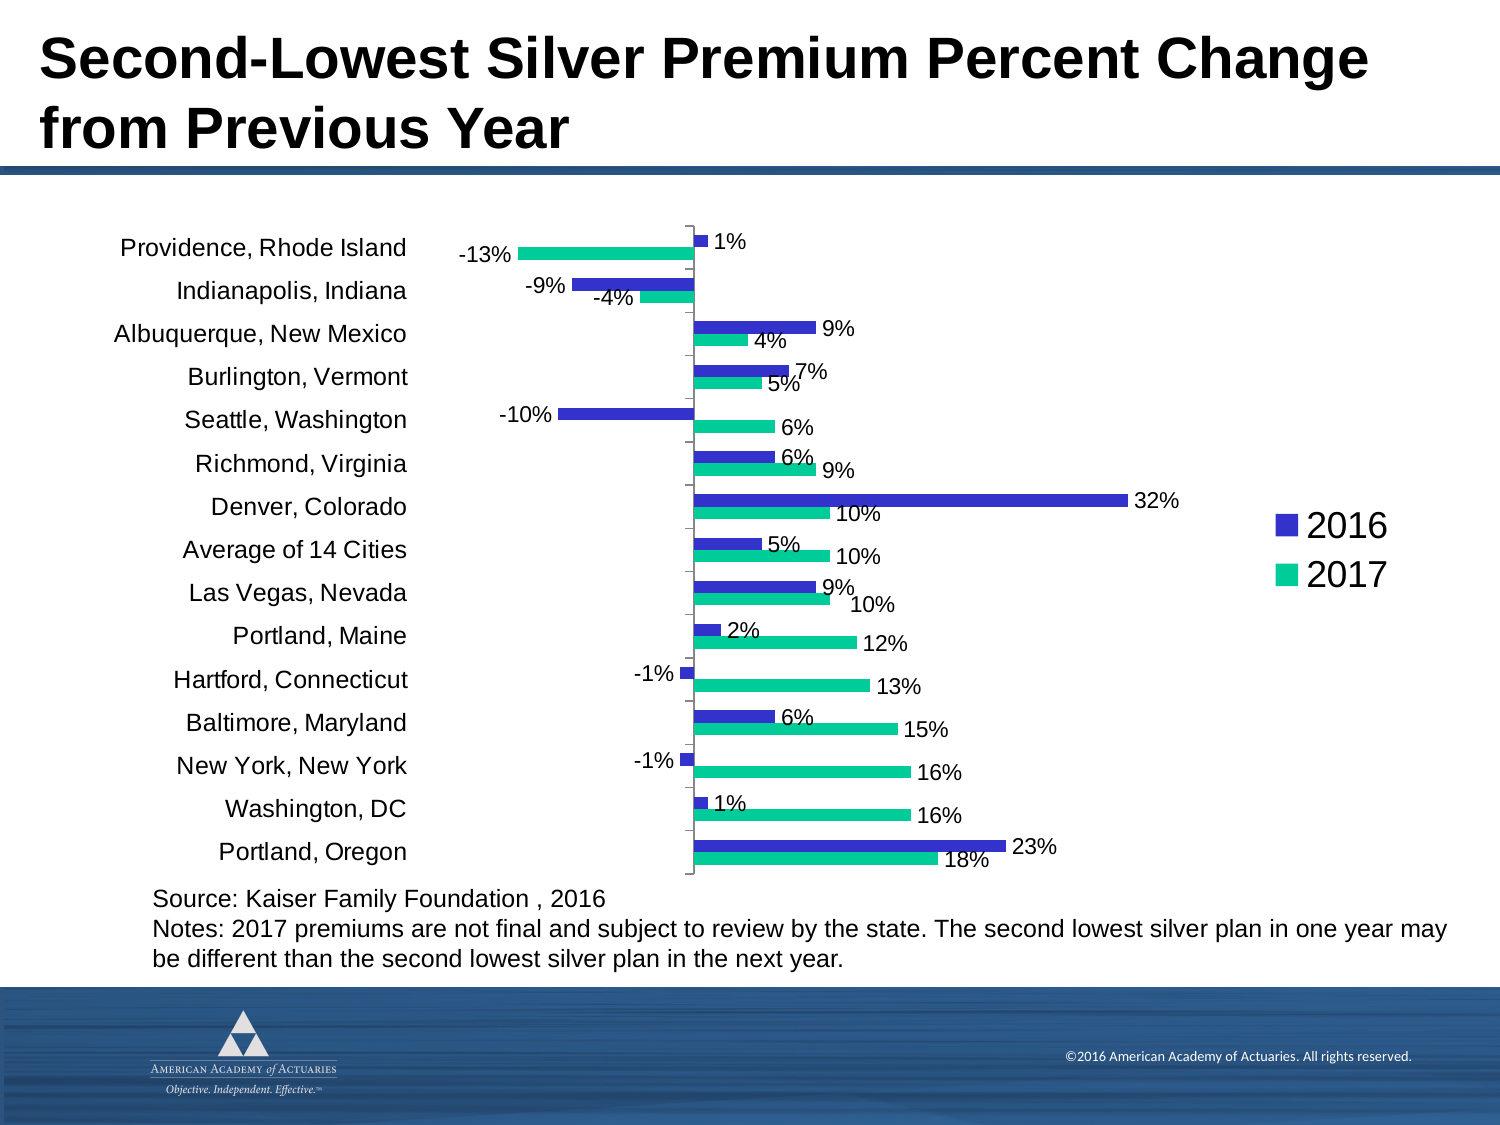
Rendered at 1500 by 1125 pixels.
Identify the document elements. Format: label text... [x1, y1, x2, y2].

chart [87, 212, 1413, 888]
picture [0, 166, 24, 175]
title Second-Lowest Silver Premium Percent Change from Previous Year [24, 12, 1500, 200]
text_box Source: Kaiser Family Foundation , 2016 Notes: 2017 premiums are not final and subject to review by the state. The second lowest silver plan in one year may be different than the second lowest silver plan in the next year. [137, 875, 1473, 980]
picture [0, 987, 1500, 1125]
